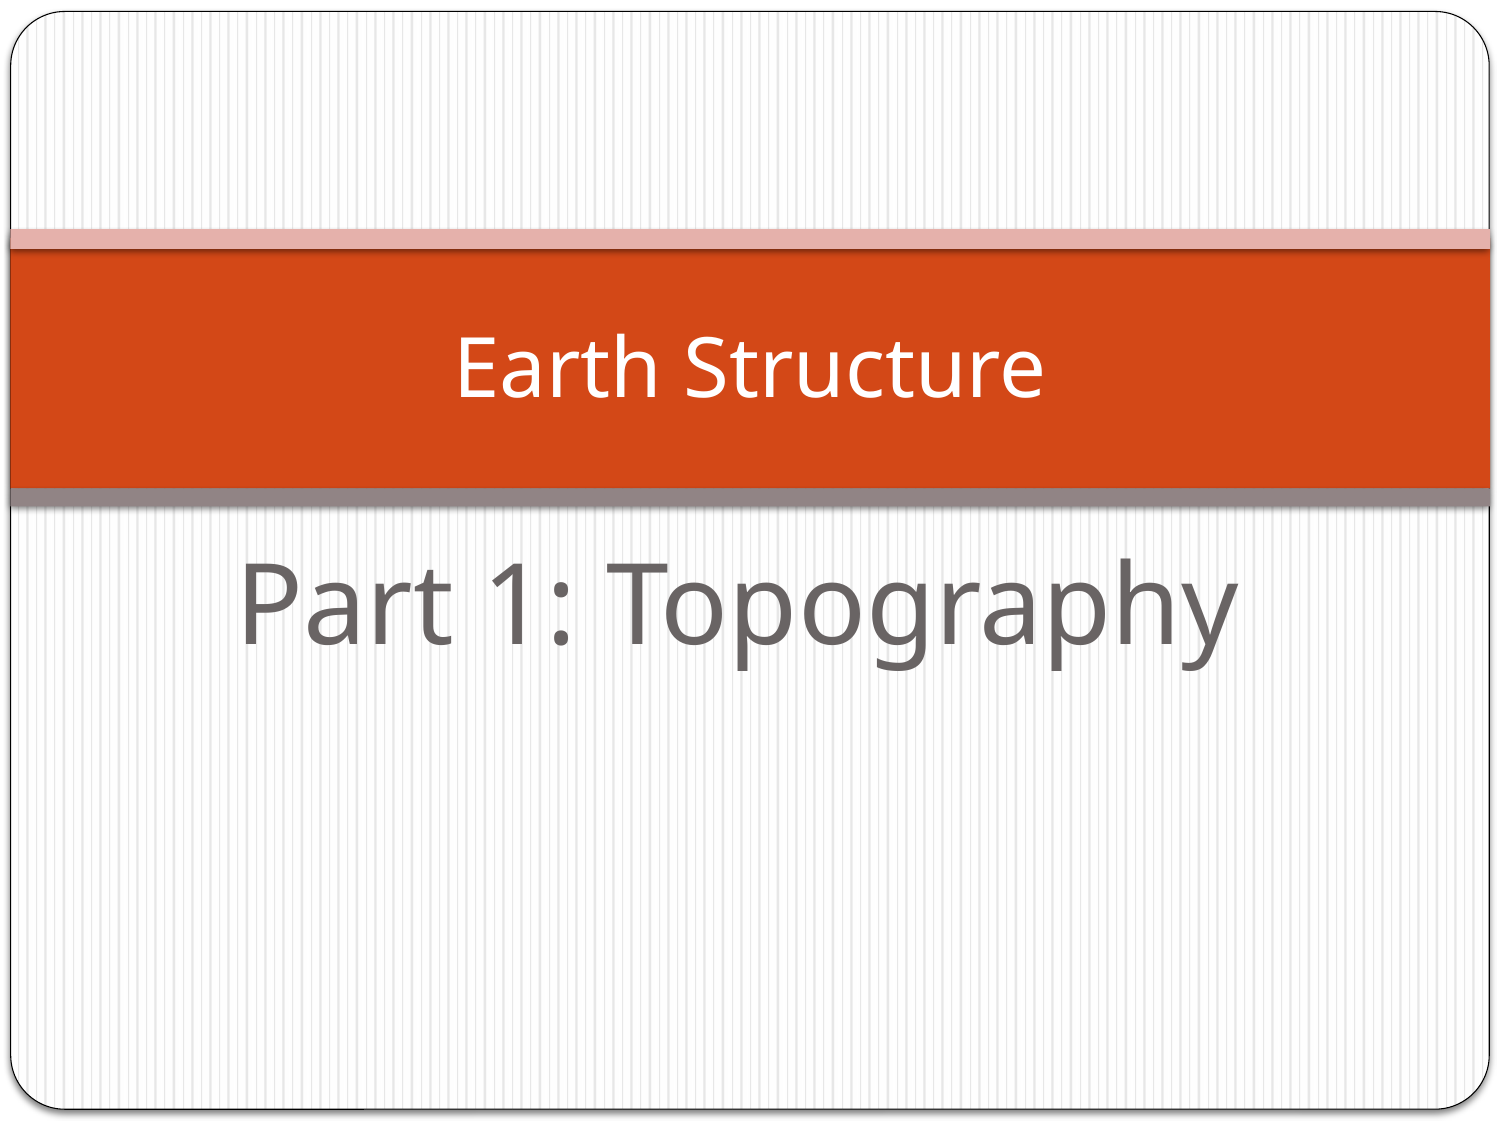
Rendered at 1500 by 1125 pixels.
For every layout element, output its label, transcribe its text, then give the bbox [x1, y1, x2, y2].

text_box [25, 0, 76, 27]
title Earth Structure [75, 247, 1425, 489]
subtitle Part 1: Topography [212, 525, 1263, 788]
